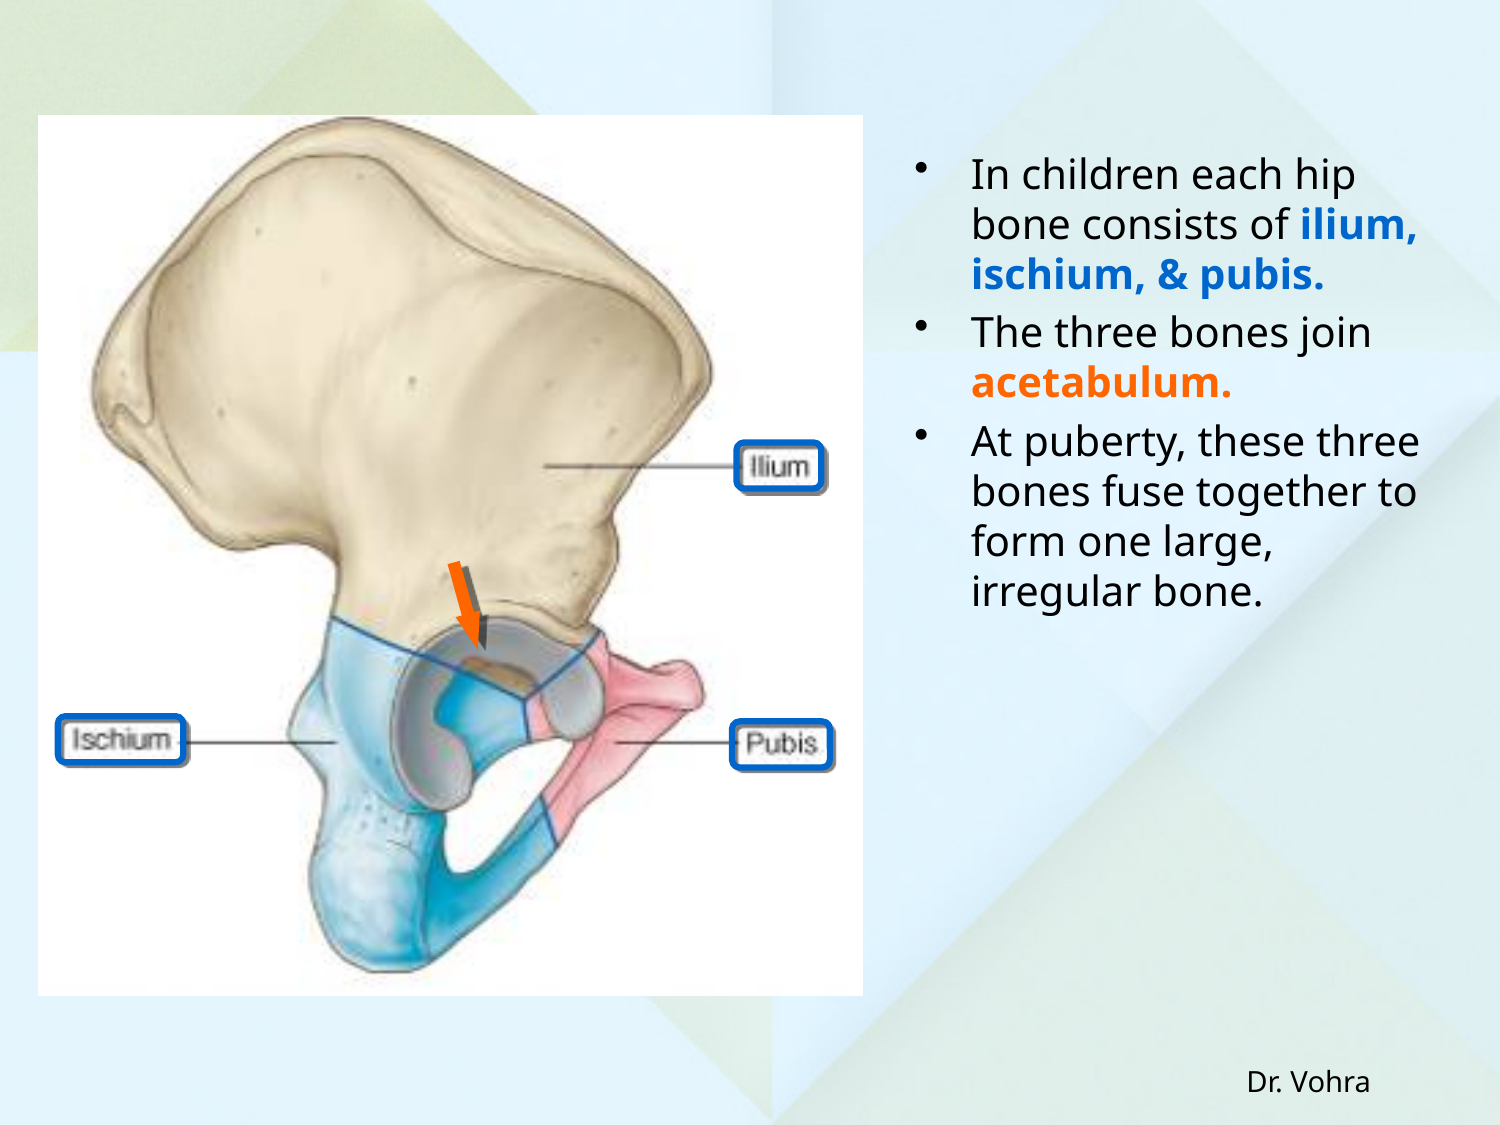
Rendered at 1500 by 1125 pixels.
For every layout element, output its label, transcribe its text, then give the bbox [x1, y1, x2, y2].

footer Dr. Vohra [910, 1055, 1387, 1107]
picture [0, 0, 1500, 1125]
list In children each hip bone consists of ilium, ischium, & pubis. The three bones join acetabulum. At puberty, these three bones fuse together to form one large, irregular bone. [899, 139, 1455, 631]
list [37, 115, 864, 997]
